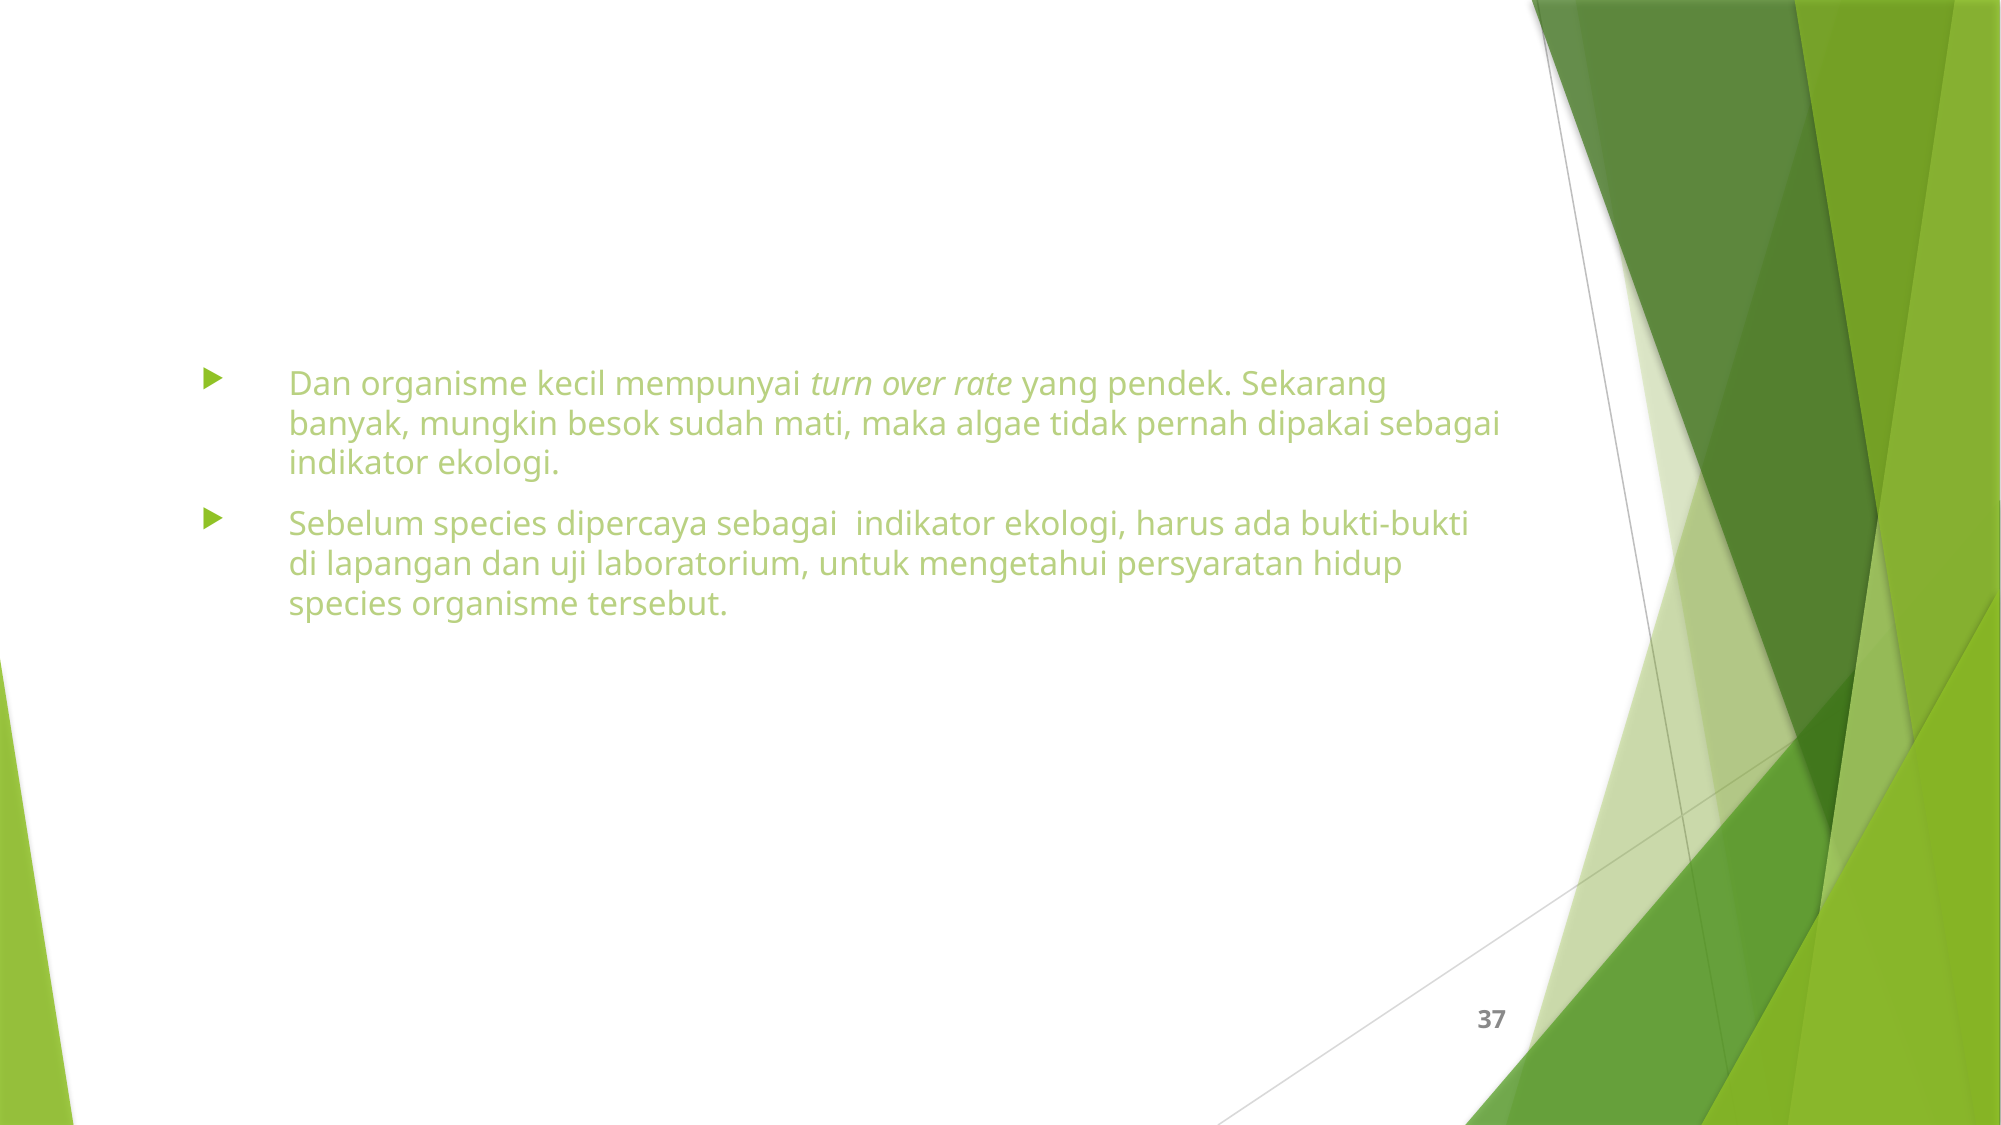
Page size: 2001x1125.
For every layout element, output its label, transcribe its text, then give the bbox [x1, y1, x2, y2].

slide_number 37 [1409, 991, 1522, 1051]
list Dan organisme kecil mempunyai turn over rate yang pendek. Sekarang banyak, mungkin besok sudah mati, maka algae tidak pernah dipakai sebagai indikator ekologi. Sebelum species dipercaya sebagai indikator ekologi, harus ada bukti-bukti di lapangan dan uji laboratorium, untuk mengetahui persyaratan hidup species organisme tersebut. [111, 354, 1522, 992]
